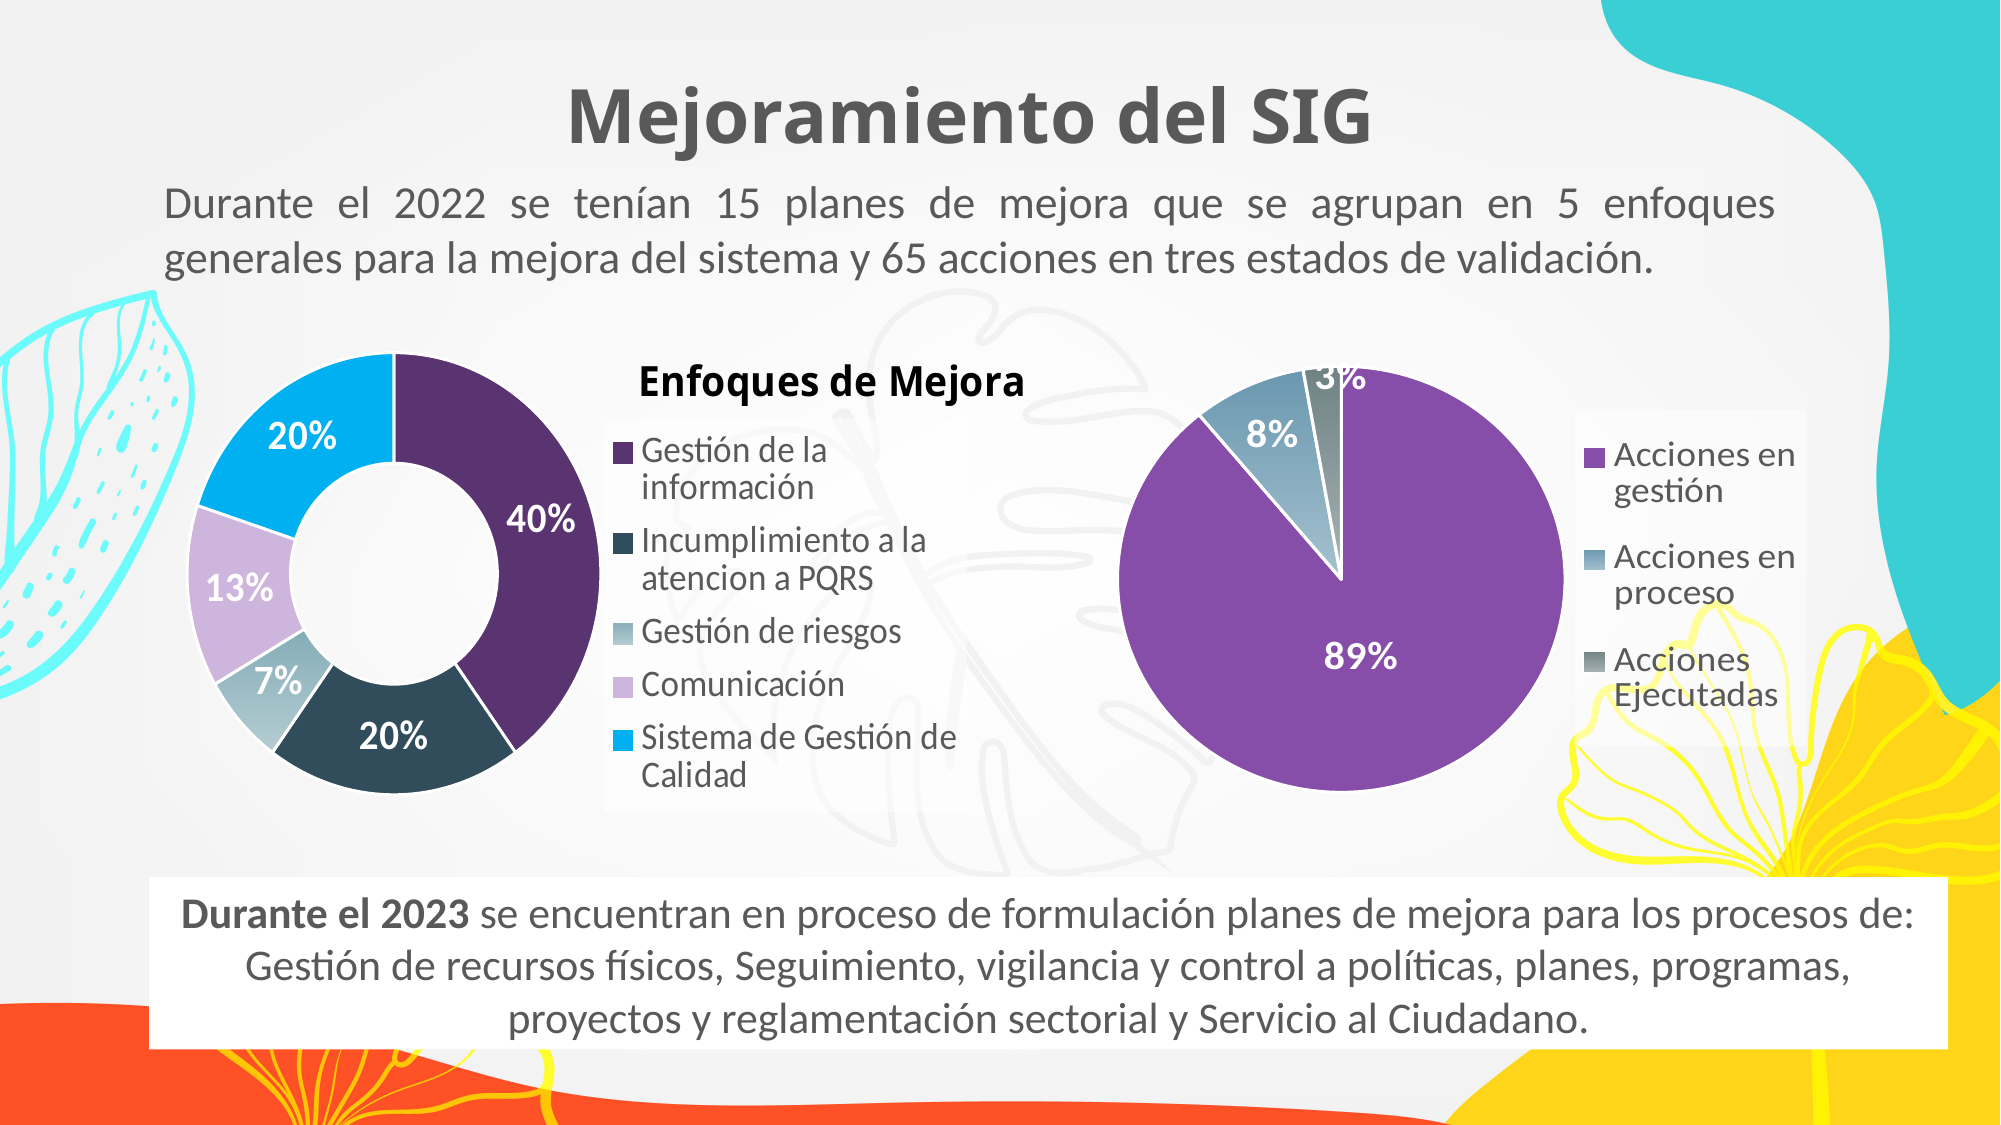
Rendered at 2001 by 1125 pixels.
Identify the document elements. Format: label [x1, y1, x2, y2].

chart [1069, 318, 1821, 838]
chart [118, 315, 1033, 835]
picture [0, 0, 2000, 1125]
